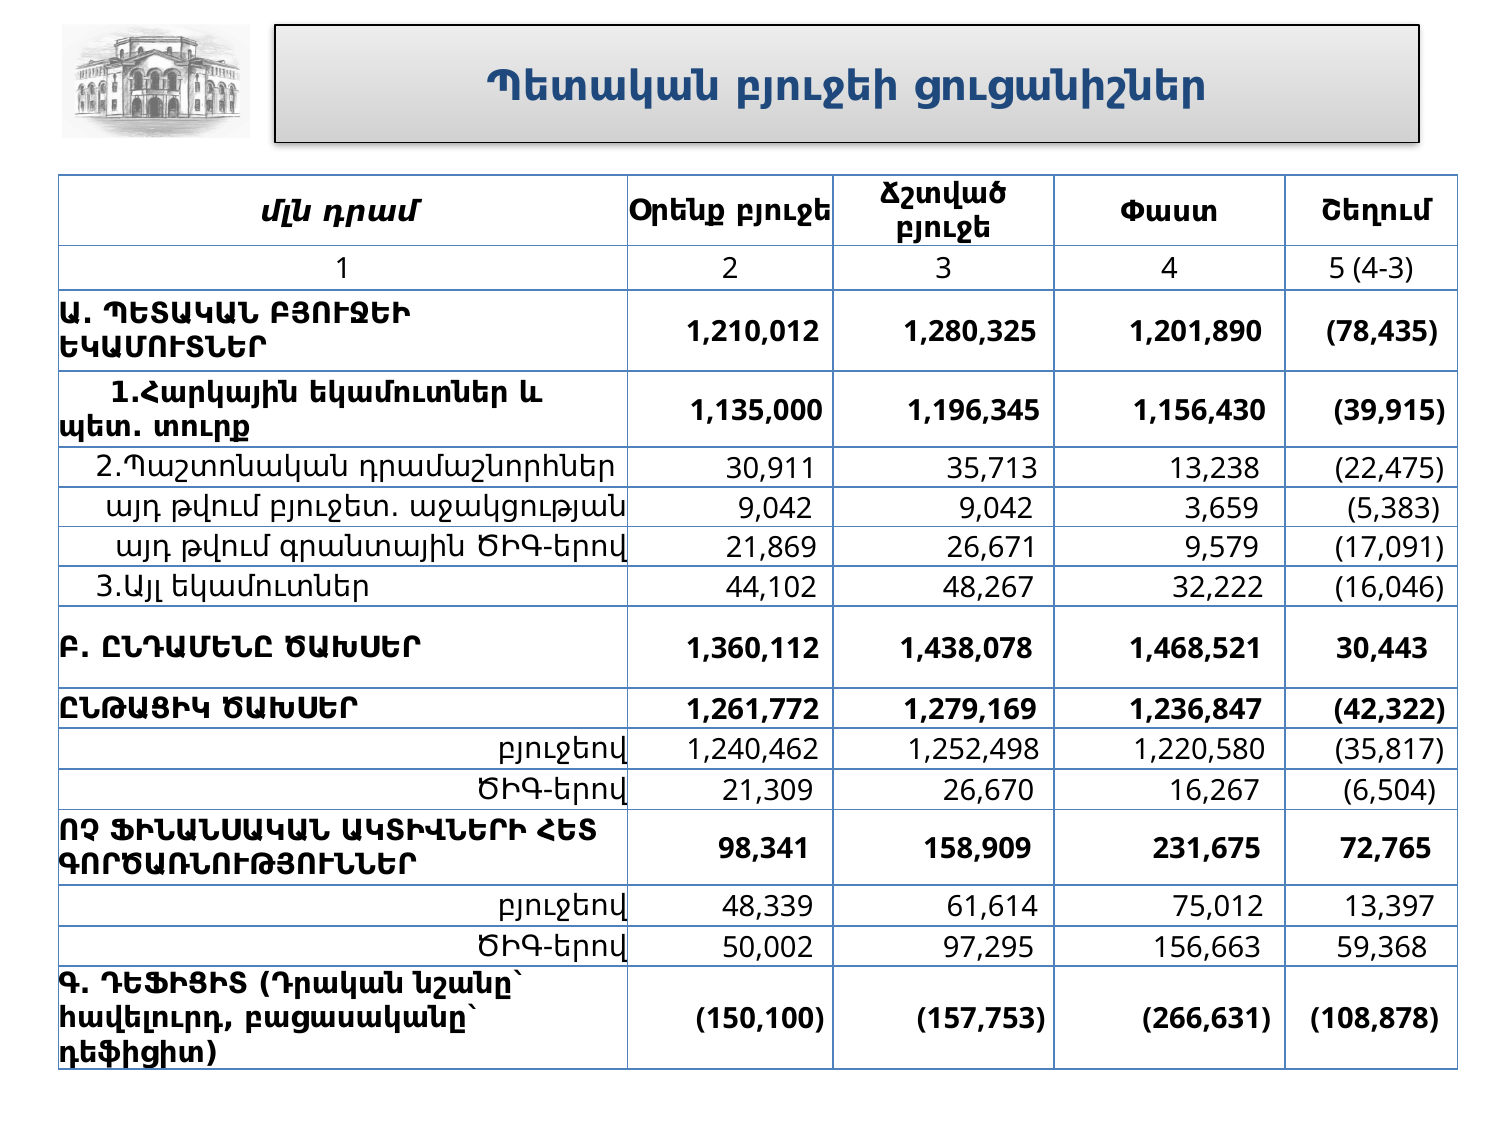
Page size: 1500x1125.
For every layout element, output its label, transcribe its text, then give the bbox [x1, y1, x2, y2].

table_cell Գ. ԴԵՖԻՑԻՏ (Դրական նշանը` հավելուրդ, բացասականը` դեֆիցիտ) [59, 967, 627, 1068]
table_cell (35,817) [1286, 729, 1457, 768]
table_cell 2 [628, 246, 832, 289]
table_cell 26,671 [834, 527, 1053, 565]
table_cell 13,238 [1055, 448, 1284, 486]
table_cell (108,878) [1286, 967, 1457, 1068]
table_cell ԾԻԳ-երով [59, 770, 627, 809]
table_cell 1,236,847 [1055, 689, 1284, 727]
table_header Շեղում [1286, 176, 1457, 245]
table_cell 50,002 [628, 927, 832, 965]
table_header Ճշտված բյուջե [834, 176, 1053, 245]
table_cell 1,196,345 [834, 372, 1053, 446]
table_cell 30,911 [628, 448, 832, 486]
table_cell Ա. ՊԵՏԱԿԱՆ ԲՅՈՒՋԵԻ ԵԿԱՄՈՒՏՆԵՐ [59, 291, 627, 370]
table_cell 156,663 [1055, 927, 1284, 965]
table_cell բյուջեով [59, 729, 627, 768]
table_cell (39,915) [1286, 372, 1457, 446]
table_cell 1,240,462 [628, 729, 832, 768]
table_cell 1 [59, 246, 627, 289]
table_cell 1,438,078 [834, 607, 1053, 687]
table_cell 16,267 [1055, 770, 1284, 809]
table_cell 97,295 [834, 927, 1053, 965]
table_header մլն դրամ [59, 176, 627, 245]
table_cell 1,156,430 [1055, 372, 1284, 446]
table_cell 1.Հարկային եկամուտներ և պետ. տուրք [59, 372, 627, 446]
table_cell 21,309 [628, 770, 832, 809]
table_cell 1,135,000 [628, 372, 832, 446]
table_cell 3.Այլ եկամուտներ [59, 567, 627, 605]
table_cell այդ թվում գրանտային ԾԻԳ-երով [59, 527, 627, 565]
table_cell 1,360,112 [628, 607, 832, 687]
table_header Փաստ [1055, 176, 1284, 245]
table_cell (16,046) [1286, 567, 1457, 605]
table_cell 30,443 [1286, 607, 1457, 687]
table_cell 48,339 [628, 886, 832, 925]
table_cell 48,267 [834, 567, 1053, 605]
table_cell (22,475) [1286, 448, 1457, 486]
table_cell (5,383) [1286, 488, 1457, 526]
table_cell 5 (4-3) [1286, 246, 1457, 289]
table_cell ԸՆԹԱՑԻԿ ԾԱԽՍԵՐ [59, 689, 627, 727]
table_cell (157,753) [834, 967, 1053, 1068]
table_cell 2.Պաշտոնական դրամաշնորհներ [59, 448, 627, 486]
table_cell 1,220,580 [1055, 729, 1284, 768]
table_cell 4 [1055, 246, 1284, 289]
table_cell 3,659 [1055, 488, 1284, 526]
table_cell ՈՉ ՖԻՆԱՆՍԱԿԱՆ ԱԿՏԻՎՆԵՐԻ ՀԵՏ ԳՈՐԾԱՌՆՈՒԹՅՈՒՆՆԵՐ [59, 810, 627, 884]
table_cell 26,670 [834, 770, 1053, 809]
table_cell (78,435) [1286, 291, 1457, 370]
table_cell 9,042 [834, 488, 1053, 526]
table_cell (17,091) [1286, 527, 1457, 565]
table_cell 59,368 [1286, 927, 1457, 965]
table_cell 158,909 [834, 810, 1053, 884]
table_cell բյուջեով [59, 886, 627, 925]
table_cell ԾԻԳ-երով [59, 927, 627, 965]
table_cell 44,102 [628, 567, 832, 605]
table_cell 231,675 [1055, 810, 1284, 884]
table_cell 1,210,012 [628, 291, 832, 370]
picture [62, 24, 251, 138]
table_cell 1,279,169 [834, 689, 1053, 727]
table_cell 32,222 [1055, 567, 1284, 605]
table_cell 3 [834, 246, 1053, 289]
table_cell 1,468,521 [1055, 607, 1284, 687]
table_cell 9,042 [628, 488, 832, 526]
table_cell 61,614 [834, 886, 1053, 925]
table_cell 35,713 [834, 448, 1053, 486]
table_cell 13,397 [1286, 886, 1457, 925]
title Պետական բյուջեի ցուցանիշներ [274, 24, 1420, 143]
table_cell 1,201,890 [1055, 291, 1284, 370]
table_cell 21,869 [628, 527, 832, 565]
table_cell (150,100) [628, 967, 832, 1068]
table_cell 1,261,772 [628, 689, 832, 727]
table_cell (6,504) [1286, 770, 1457, 809]
table_cell 72,765 [1286, 810, 1457, 884]
table_cell (266,631) [1055, 967, 1284, 1068]
table_cell 1,280,325 [834, 291, 1053, 370]
table_cell Բ. ԸՆԴԱՄԵՆԸ ԾԱԽՍԵՐ [59, 607, 627, 687]
table_cell 1,252,498 [834, 729, 1053, 768]
table_cell այդ թվում բյուջետ. աջակցության [59, 488, 627, 526]
table_cell 98,341 [628, 810, 832, 884]
table_cell (42,322) [1286, 689, 1457, 727]
table_cell 75,012 [1055, 886, 1284, 925]
table_cell 9,579 [1055, 527, 1284, 565]
table_header Օրենք բյուջե [628, 176, 832, 245]
